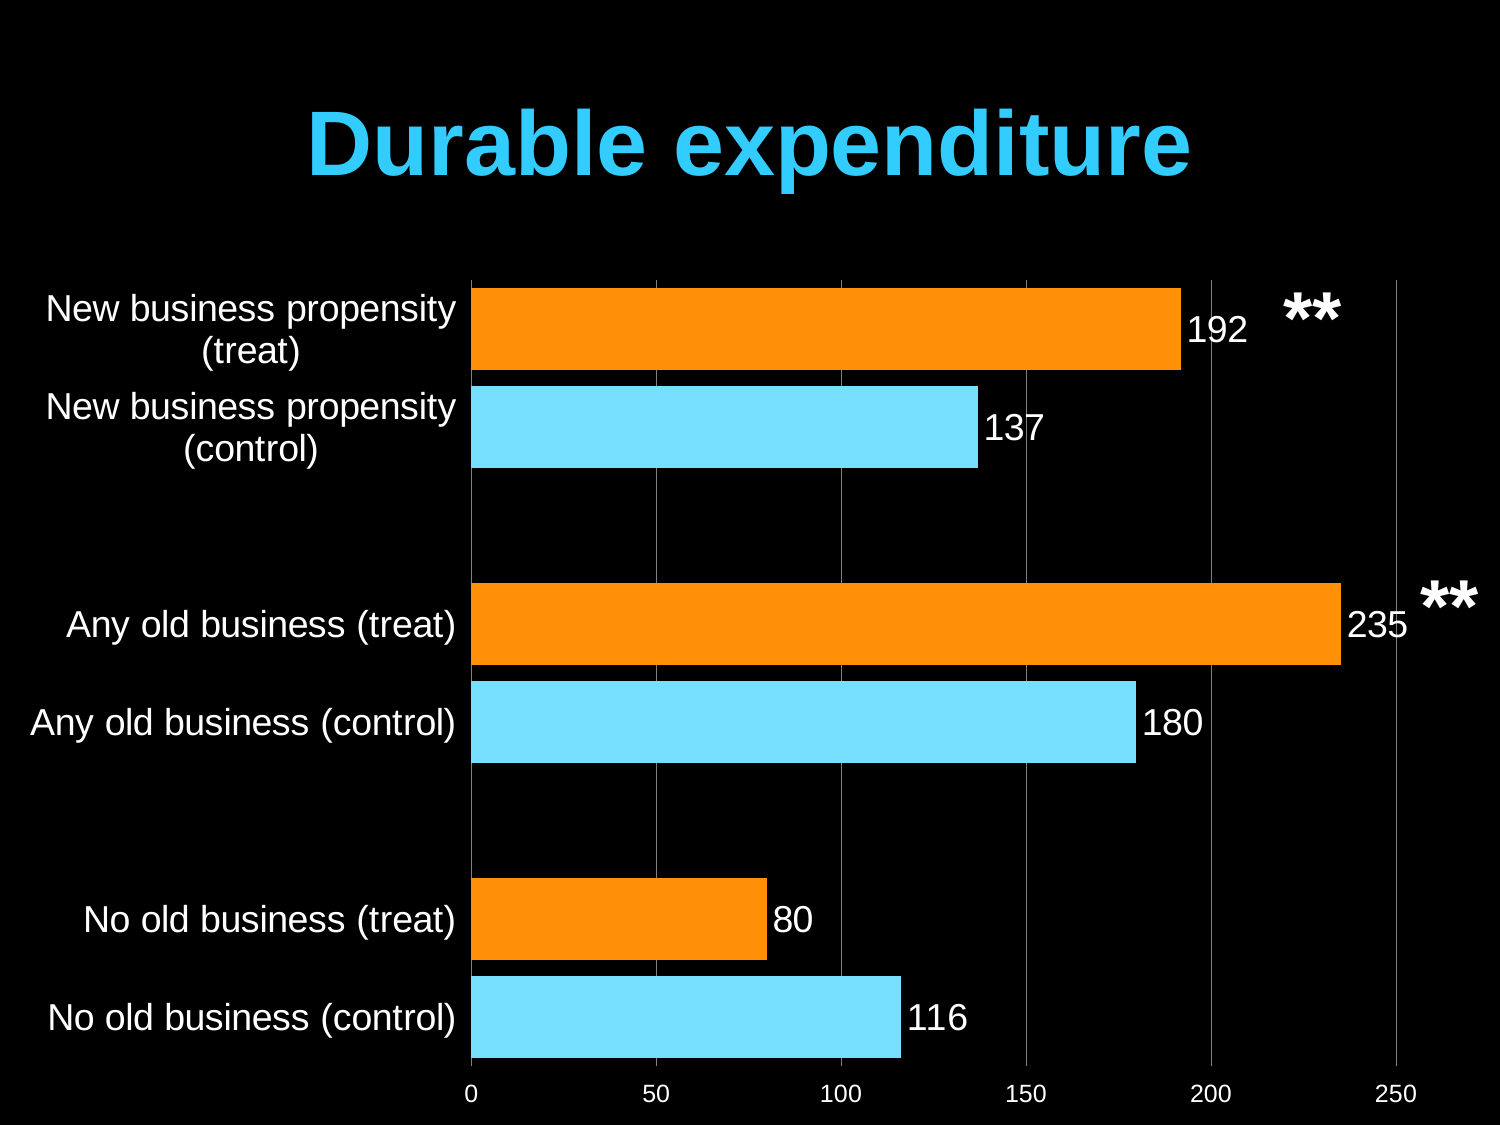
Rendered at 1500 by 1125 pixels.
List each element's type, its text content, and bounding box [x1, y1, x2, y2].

title Durable expenditure [74, 44, 1426, 233]
chart [0, 262, 1500, 1125]
